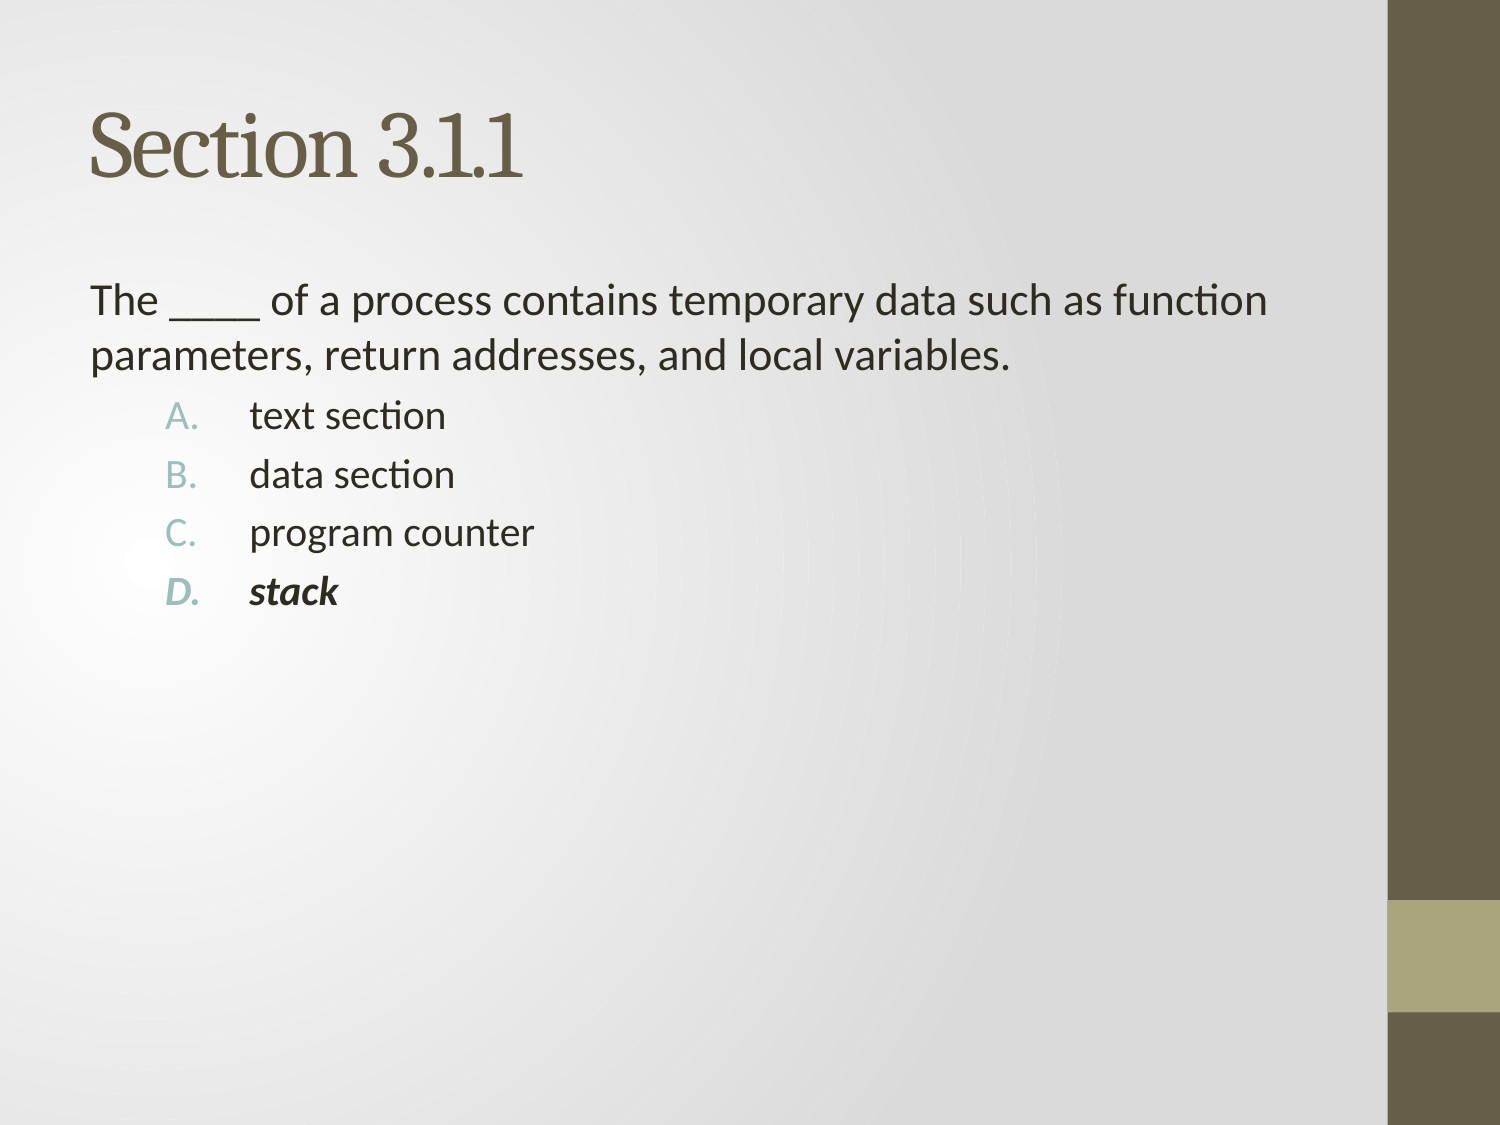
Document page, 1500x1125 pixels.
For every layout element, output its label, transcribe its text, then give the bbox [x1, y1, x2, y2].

title Section 3.1.1 [75, 45, 1325, 233]
list The ____ of a process contains temporary data such as function parameters, return addresses, and local variables. text section data section program counter stack [75, 262, 1325, 1050]
